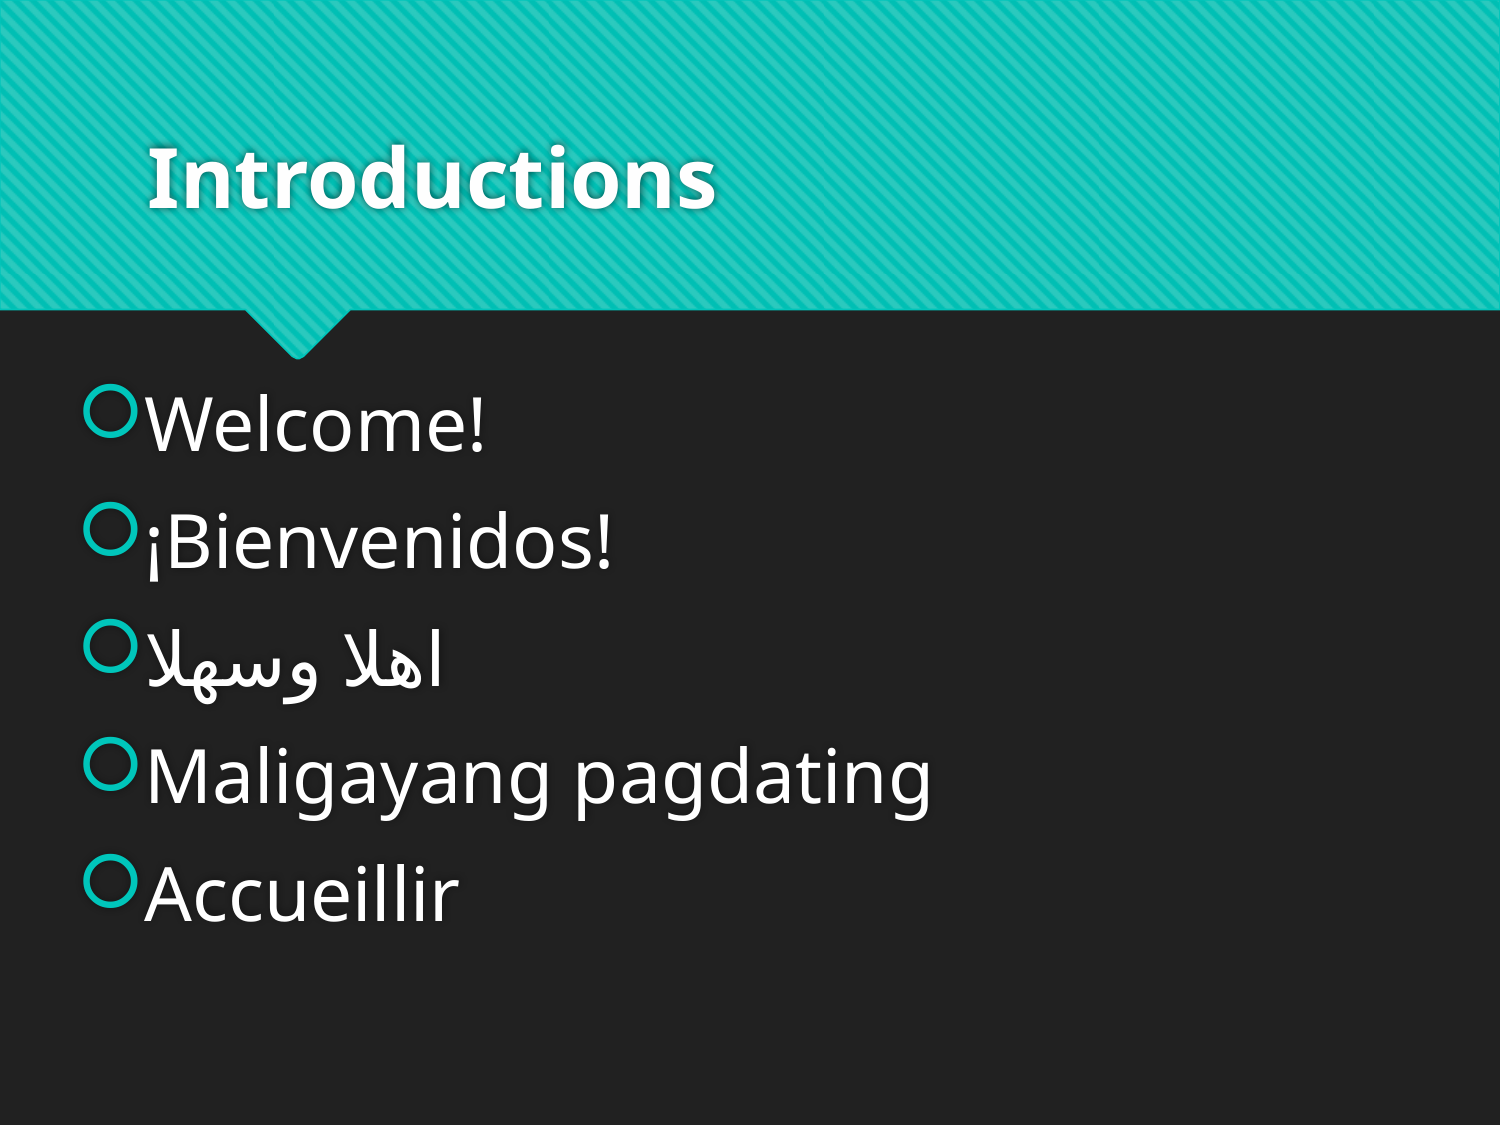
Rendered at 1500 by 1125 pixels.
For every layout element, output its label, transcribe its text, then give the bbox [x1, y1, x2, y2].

title Introductions [132, 73, 1368, 233]
list Welcome! ¡Bienvenidos! اهلا وسهلا Maligayang pagdating Accueillir [62, 364, 1368, 1013]
